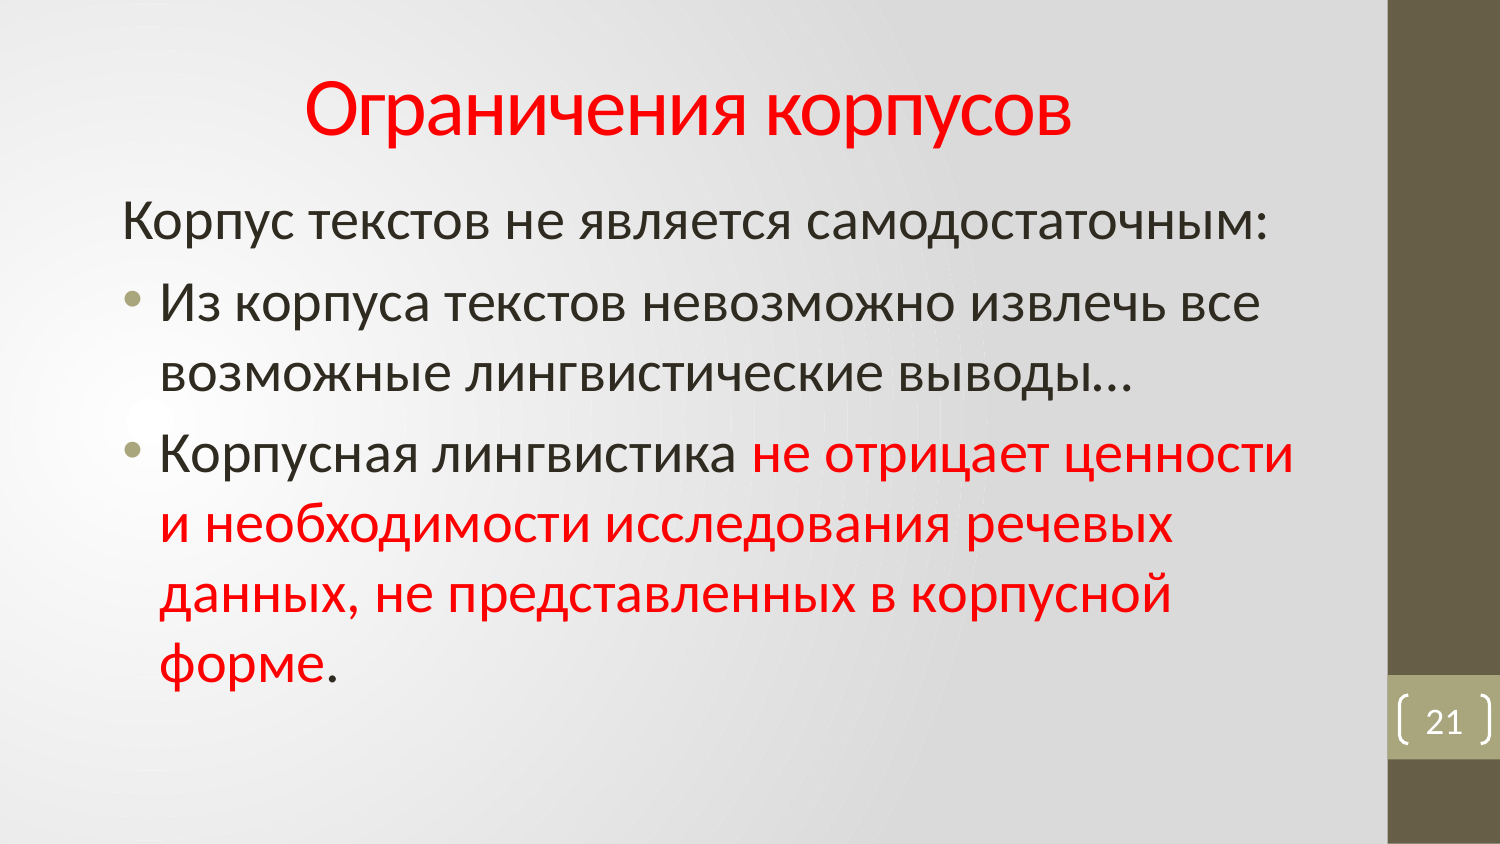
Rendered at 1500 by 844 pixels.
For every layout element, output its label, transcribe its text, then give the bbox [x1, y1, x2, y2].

title Ограничения корпусов [64, 32, 1315, 173]
slide_number 21 [1397, 693, 1492, 746]
list Корпус текстов не является самодостаточным: Из корпуса текстов невозможно извлечь все возможные лингвистические выводы… Корпусная лингвистика не отрицает ценности и необходимости исследования речевых данных, не представленных в корпусной форме. [88, 173, 1325, 800]
